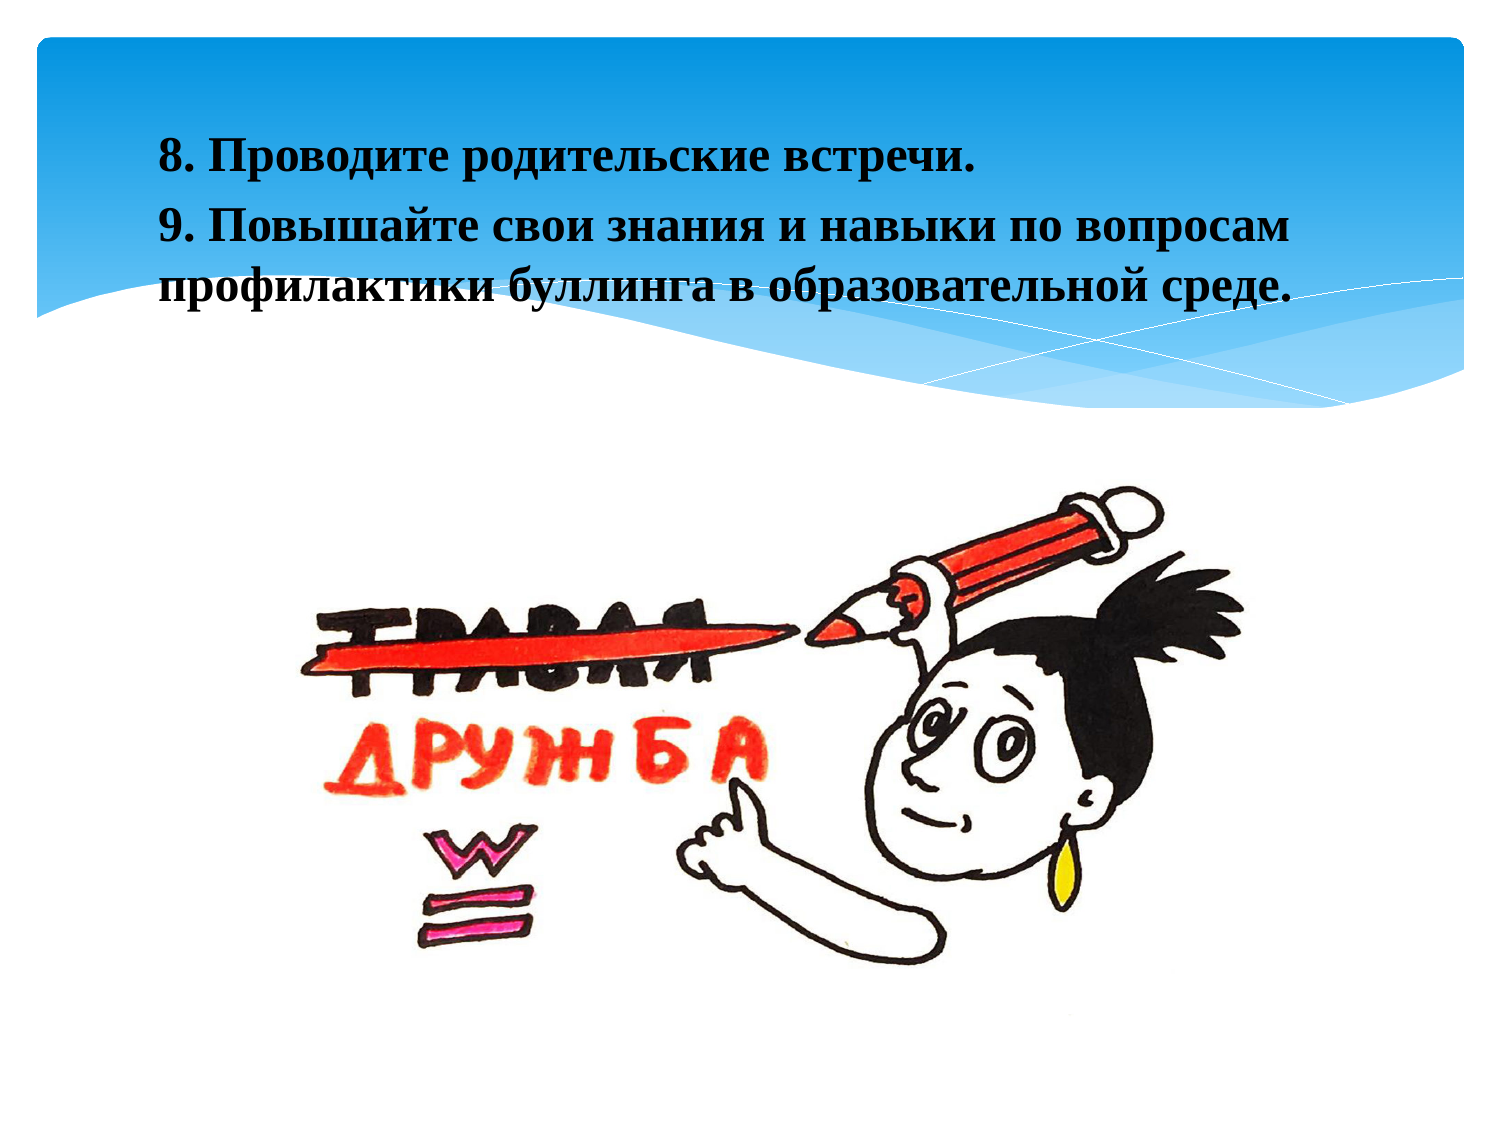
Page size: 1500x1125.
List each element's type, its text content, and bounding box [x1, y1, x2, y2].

list 8. Проводите родительские встречи. 9. Повышайте свои знания и навыки по вопросам профилактики буллинга в образовательной среде. [143, 113, 1359, 1005]
picture [179, 408, 1338, 1063]
